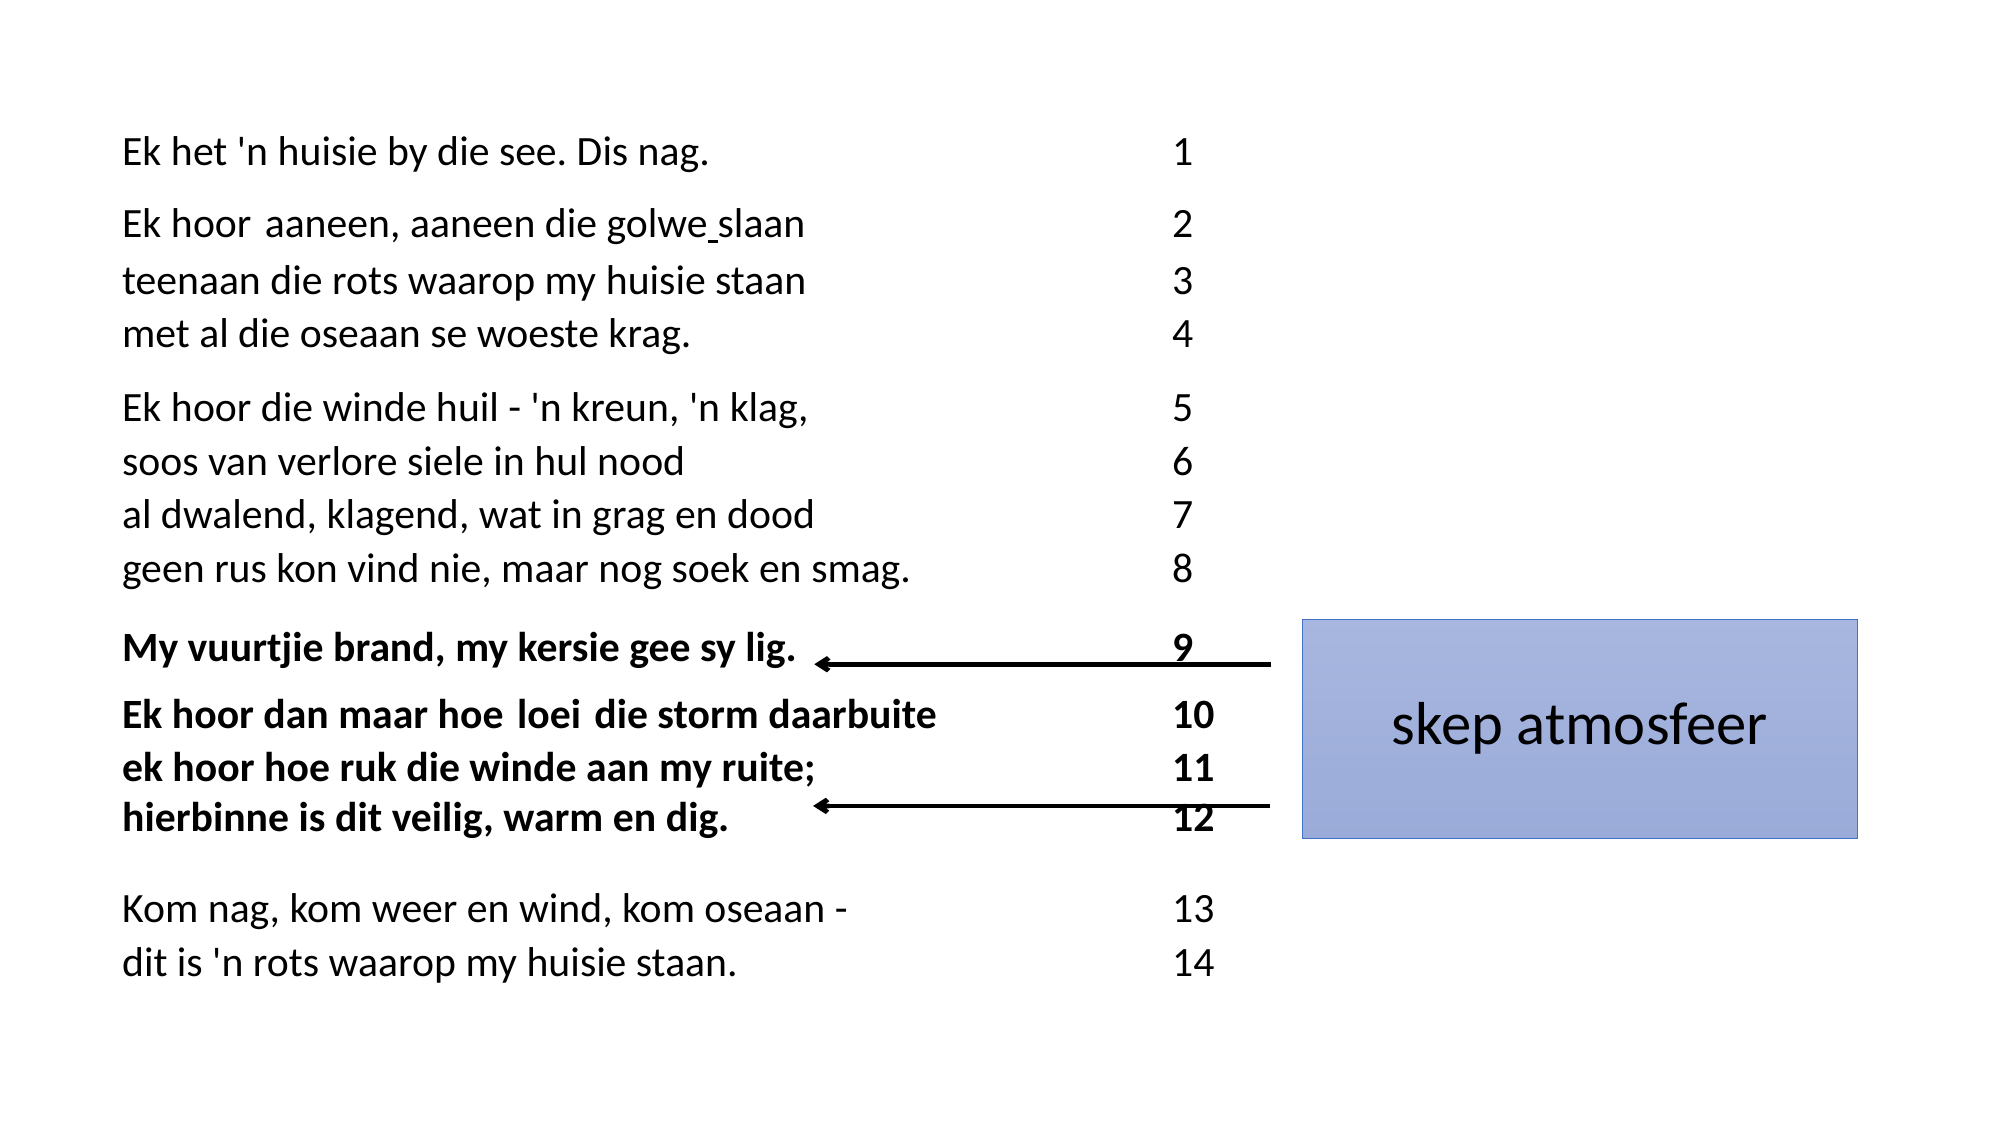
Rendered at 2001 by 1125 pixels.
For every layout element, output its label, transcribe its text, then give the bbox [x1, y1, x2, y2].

list Ek het 'n huisie by die see. Dis nag. 1 Ek hoor aaneen, aaneen die golwe slaan 2 teenaan die rots waarop my huisie staan 3 met al die oseaan se woeste krag. 4 Ek hoor die winde huil - 'n kreun, 'n klag, 5 soos van verlore siele in hul nood 6 al dwalend, klagend, wat in grag en dood 7 geen rus kon vind nie, maar nog soek en smag. 8 My vuurtjie brand, my kersie gee sy lig. 9 Ek hoor dan maar hoe loei die storm daarbuite 10 ek hoor hoe ruk die winde aan my ruite; 11 hierbinne is dit veilig, warm en dig. 12 Kom nag, kom weer en wind, kom oseaan - 13 dit is 'n rots waarop my huisie staan. 14 [107, 113, 1365, 922]
list [57, 299, 988, 1014]
title skep atmosfeer [1365, 619, 1858, 839]
